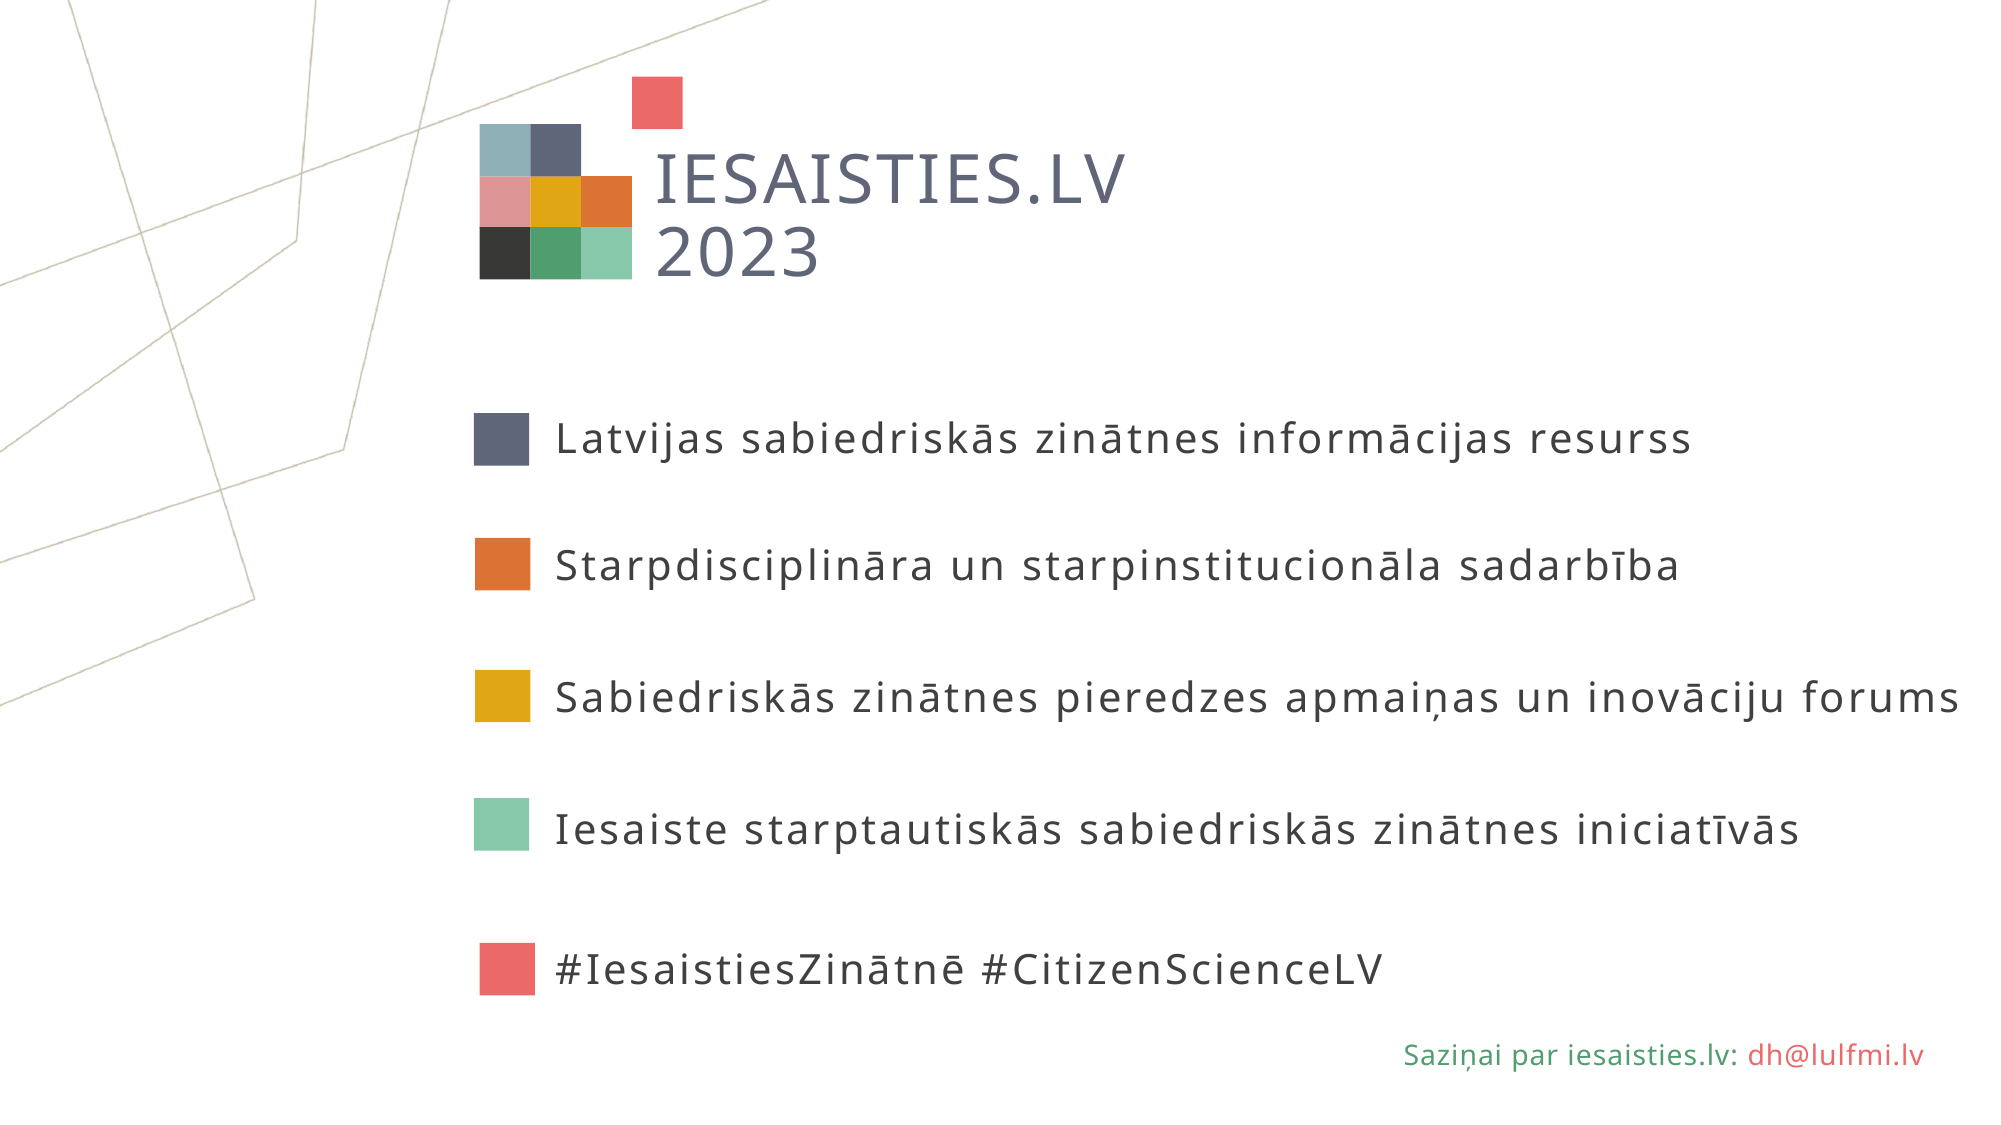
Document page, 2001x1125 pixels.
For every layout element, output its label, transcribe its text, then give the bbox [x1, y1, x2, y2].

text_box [479, 76, 683, 280]
picture [0, 0, 803, 720]
list Latvijas sabiedriskās zinātnes informācijas resurss Starpdisciplināra un starpinstitucionāla sadarbība Sabiedriskās zinātnes pieredzes apmaiņas un inovāciju forums Iesaiste starptautiskās sabiedriskās zinātnes iniciatīvās #IesaistiesZinātnē #CitizenScienceLV [540, 409, 2000, 1009]
text_box [971, 505, 1863, 598]
title iesaisties.lv 2023 [640, 81, 1156, 300]
text_box Saziņai par iesaisties.lv: dh@lulfmi.lv [1388, 1012, 2000, 1079]
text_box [473, 413, 535, 996]
